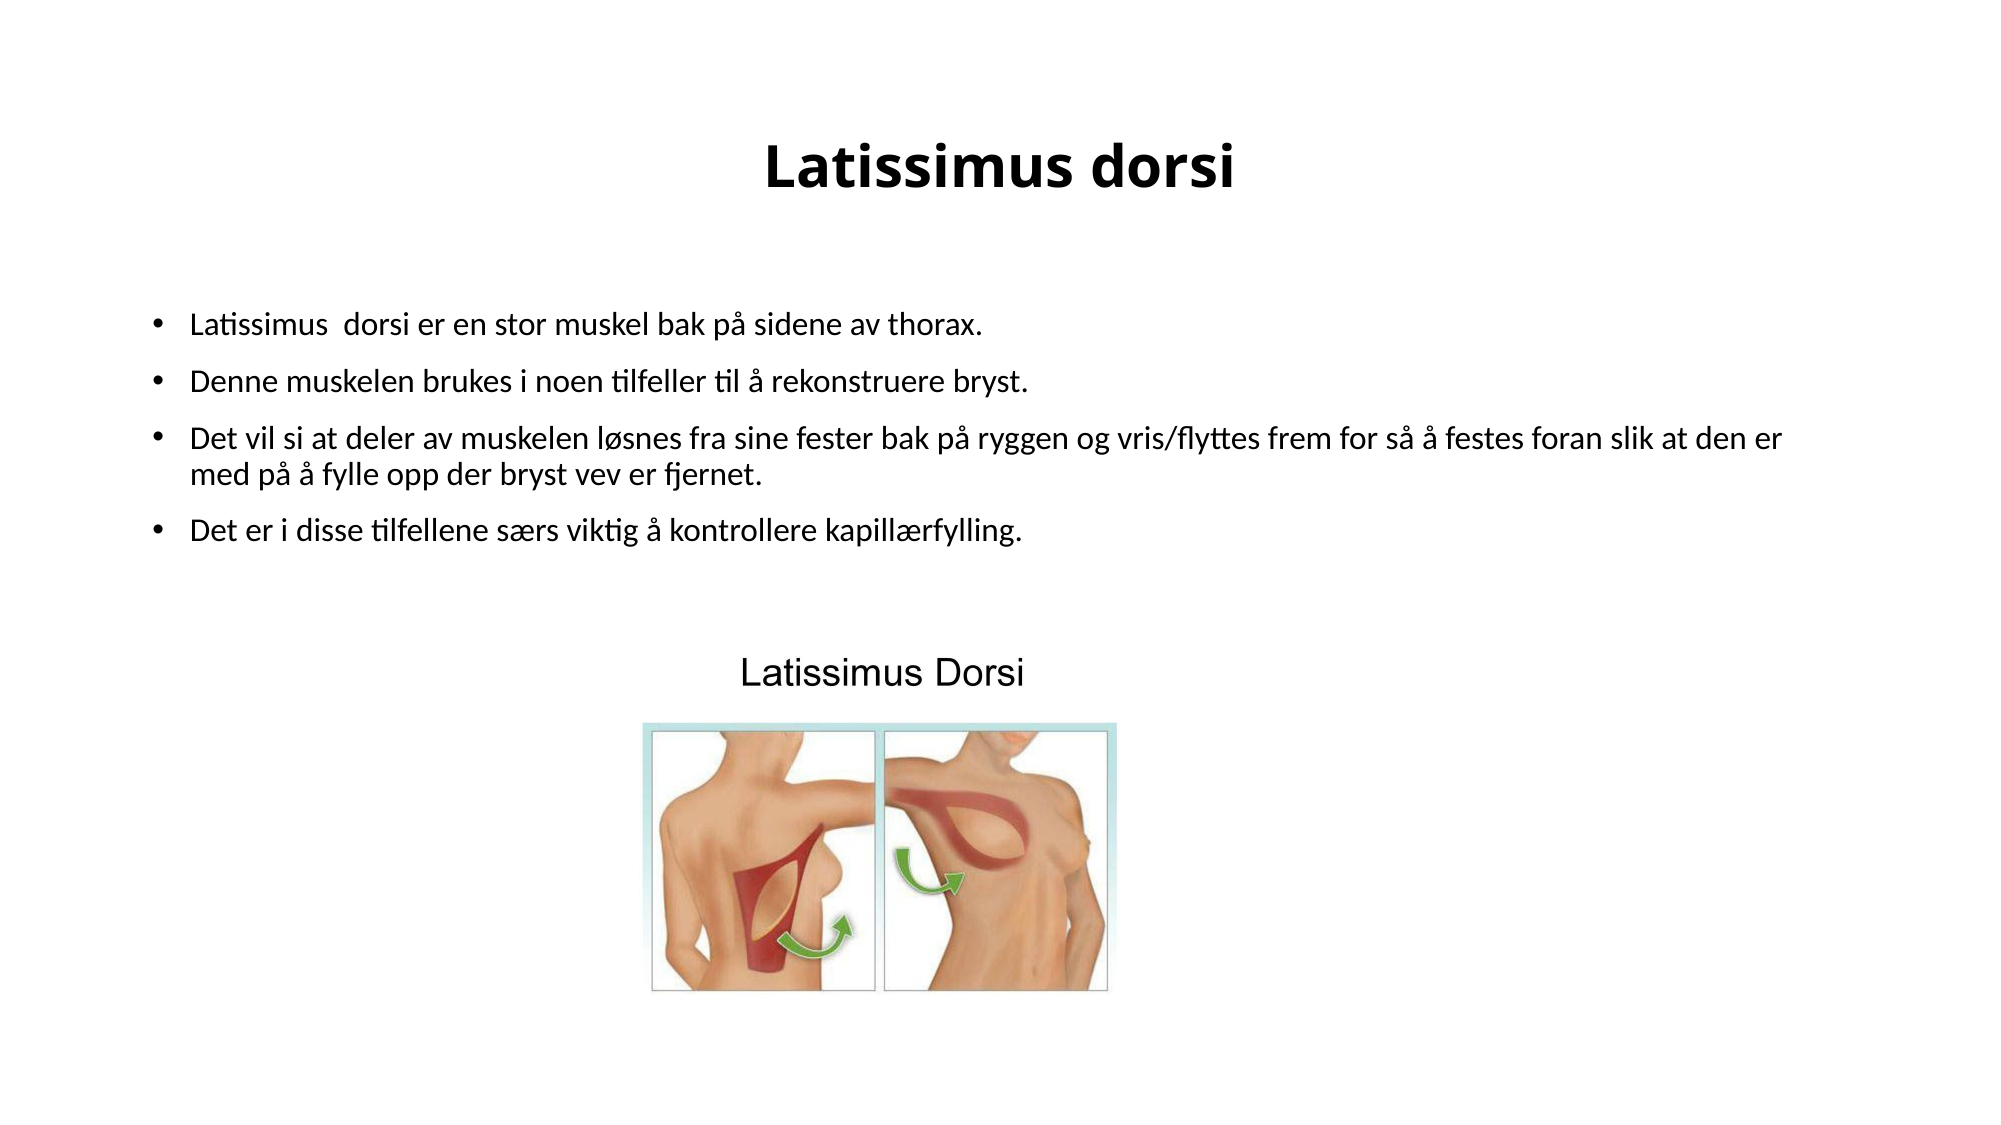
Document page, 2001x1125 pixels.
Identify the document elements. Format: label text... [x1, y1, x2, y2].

picture [639, 656, 1120, 995]
title Latissimus dorsi [137, 59, 1863, 278]
list Latissimus dorsi er en stor muskel bak på sidene av thorax. Denne muskelen brukes i noen tilfeller til å rekonstruere bryst. Det vil si at deler av muskelen løsnes fra sine fester bak på ryggen og vris/flyttes frem for så å festes foran slik at den er med på å fylle opp der bryst vev er fjernet. Det er i disse tilfellene særs viktig å kontrollere kapillærfylling. [137, 299, 1863, 1014]
